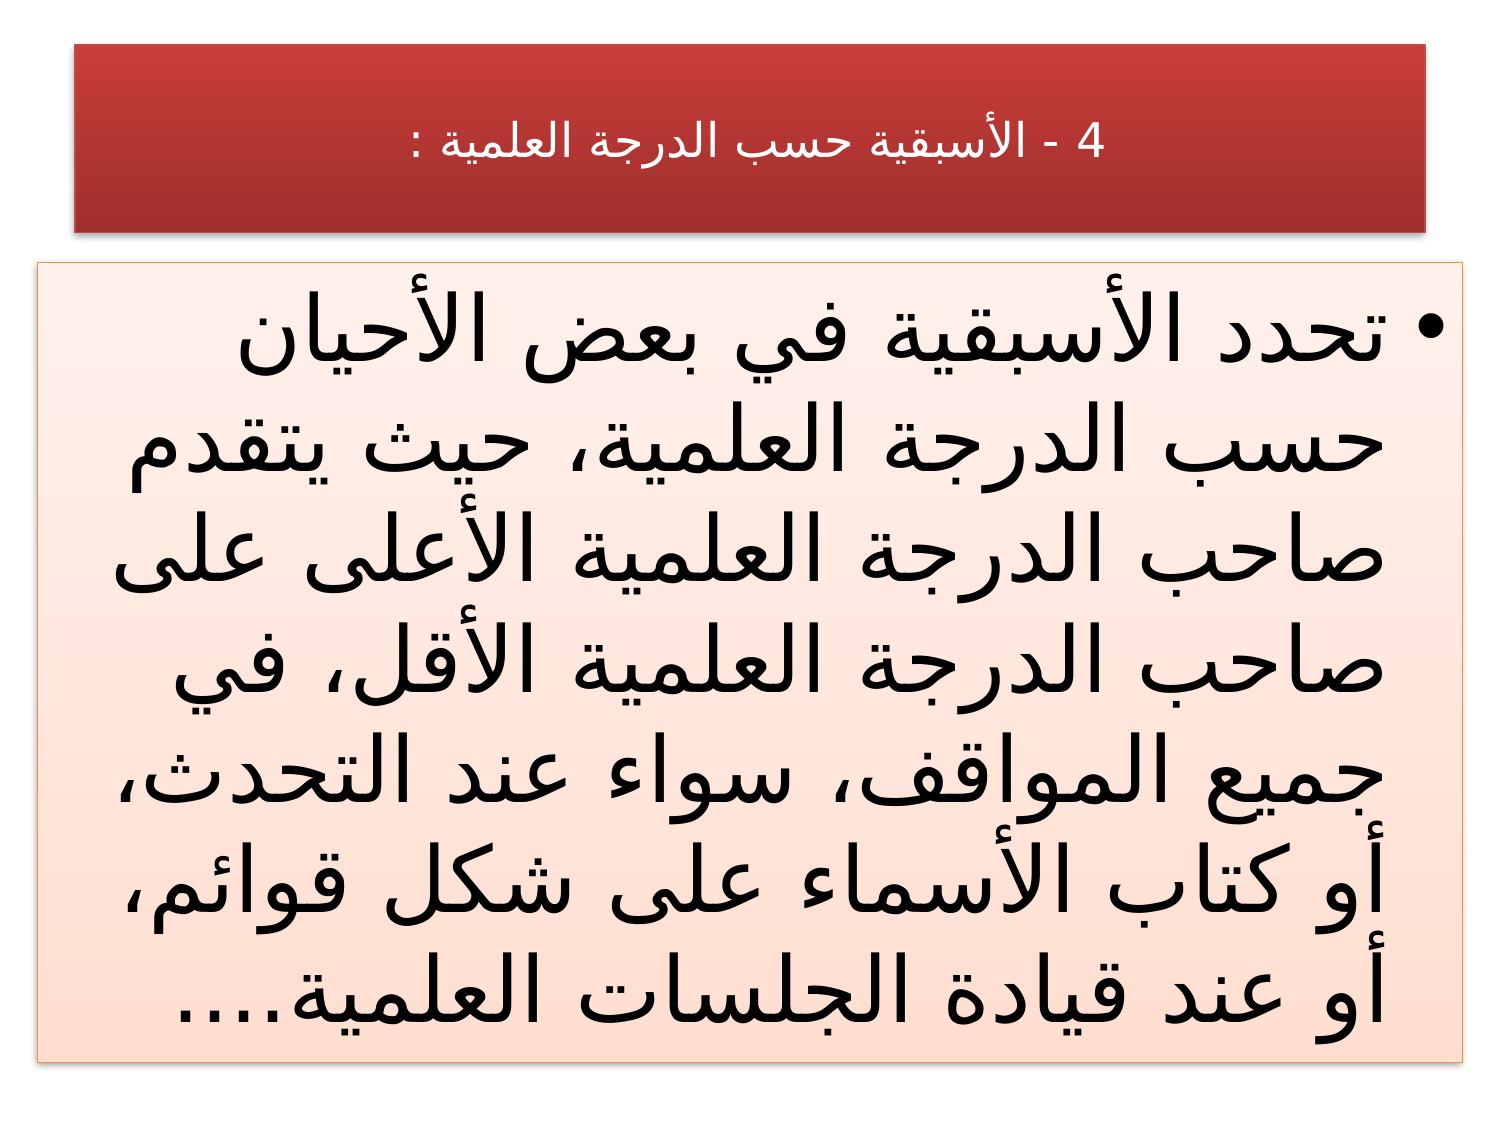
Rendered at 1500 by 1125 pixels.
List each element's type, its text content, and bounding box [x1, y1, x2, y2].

title 4 - الأسبقية حسب الدرجة العلمية : [74, 44, 1426, 233]
list تحدد الأسبقية في بعض الأحيان حسب الدرجة العلمية، حيث يتقدم صاحب الدرجة العلمية الأعلى على صاحب الدرجة العلمية الأقل، في جميع المواقف، سواء عند التحدث، أو كتاب الأسماء على شكل قوائم، أو عند قيادة الجلسات العلمية.... [37, 262, 1463, 1063]
